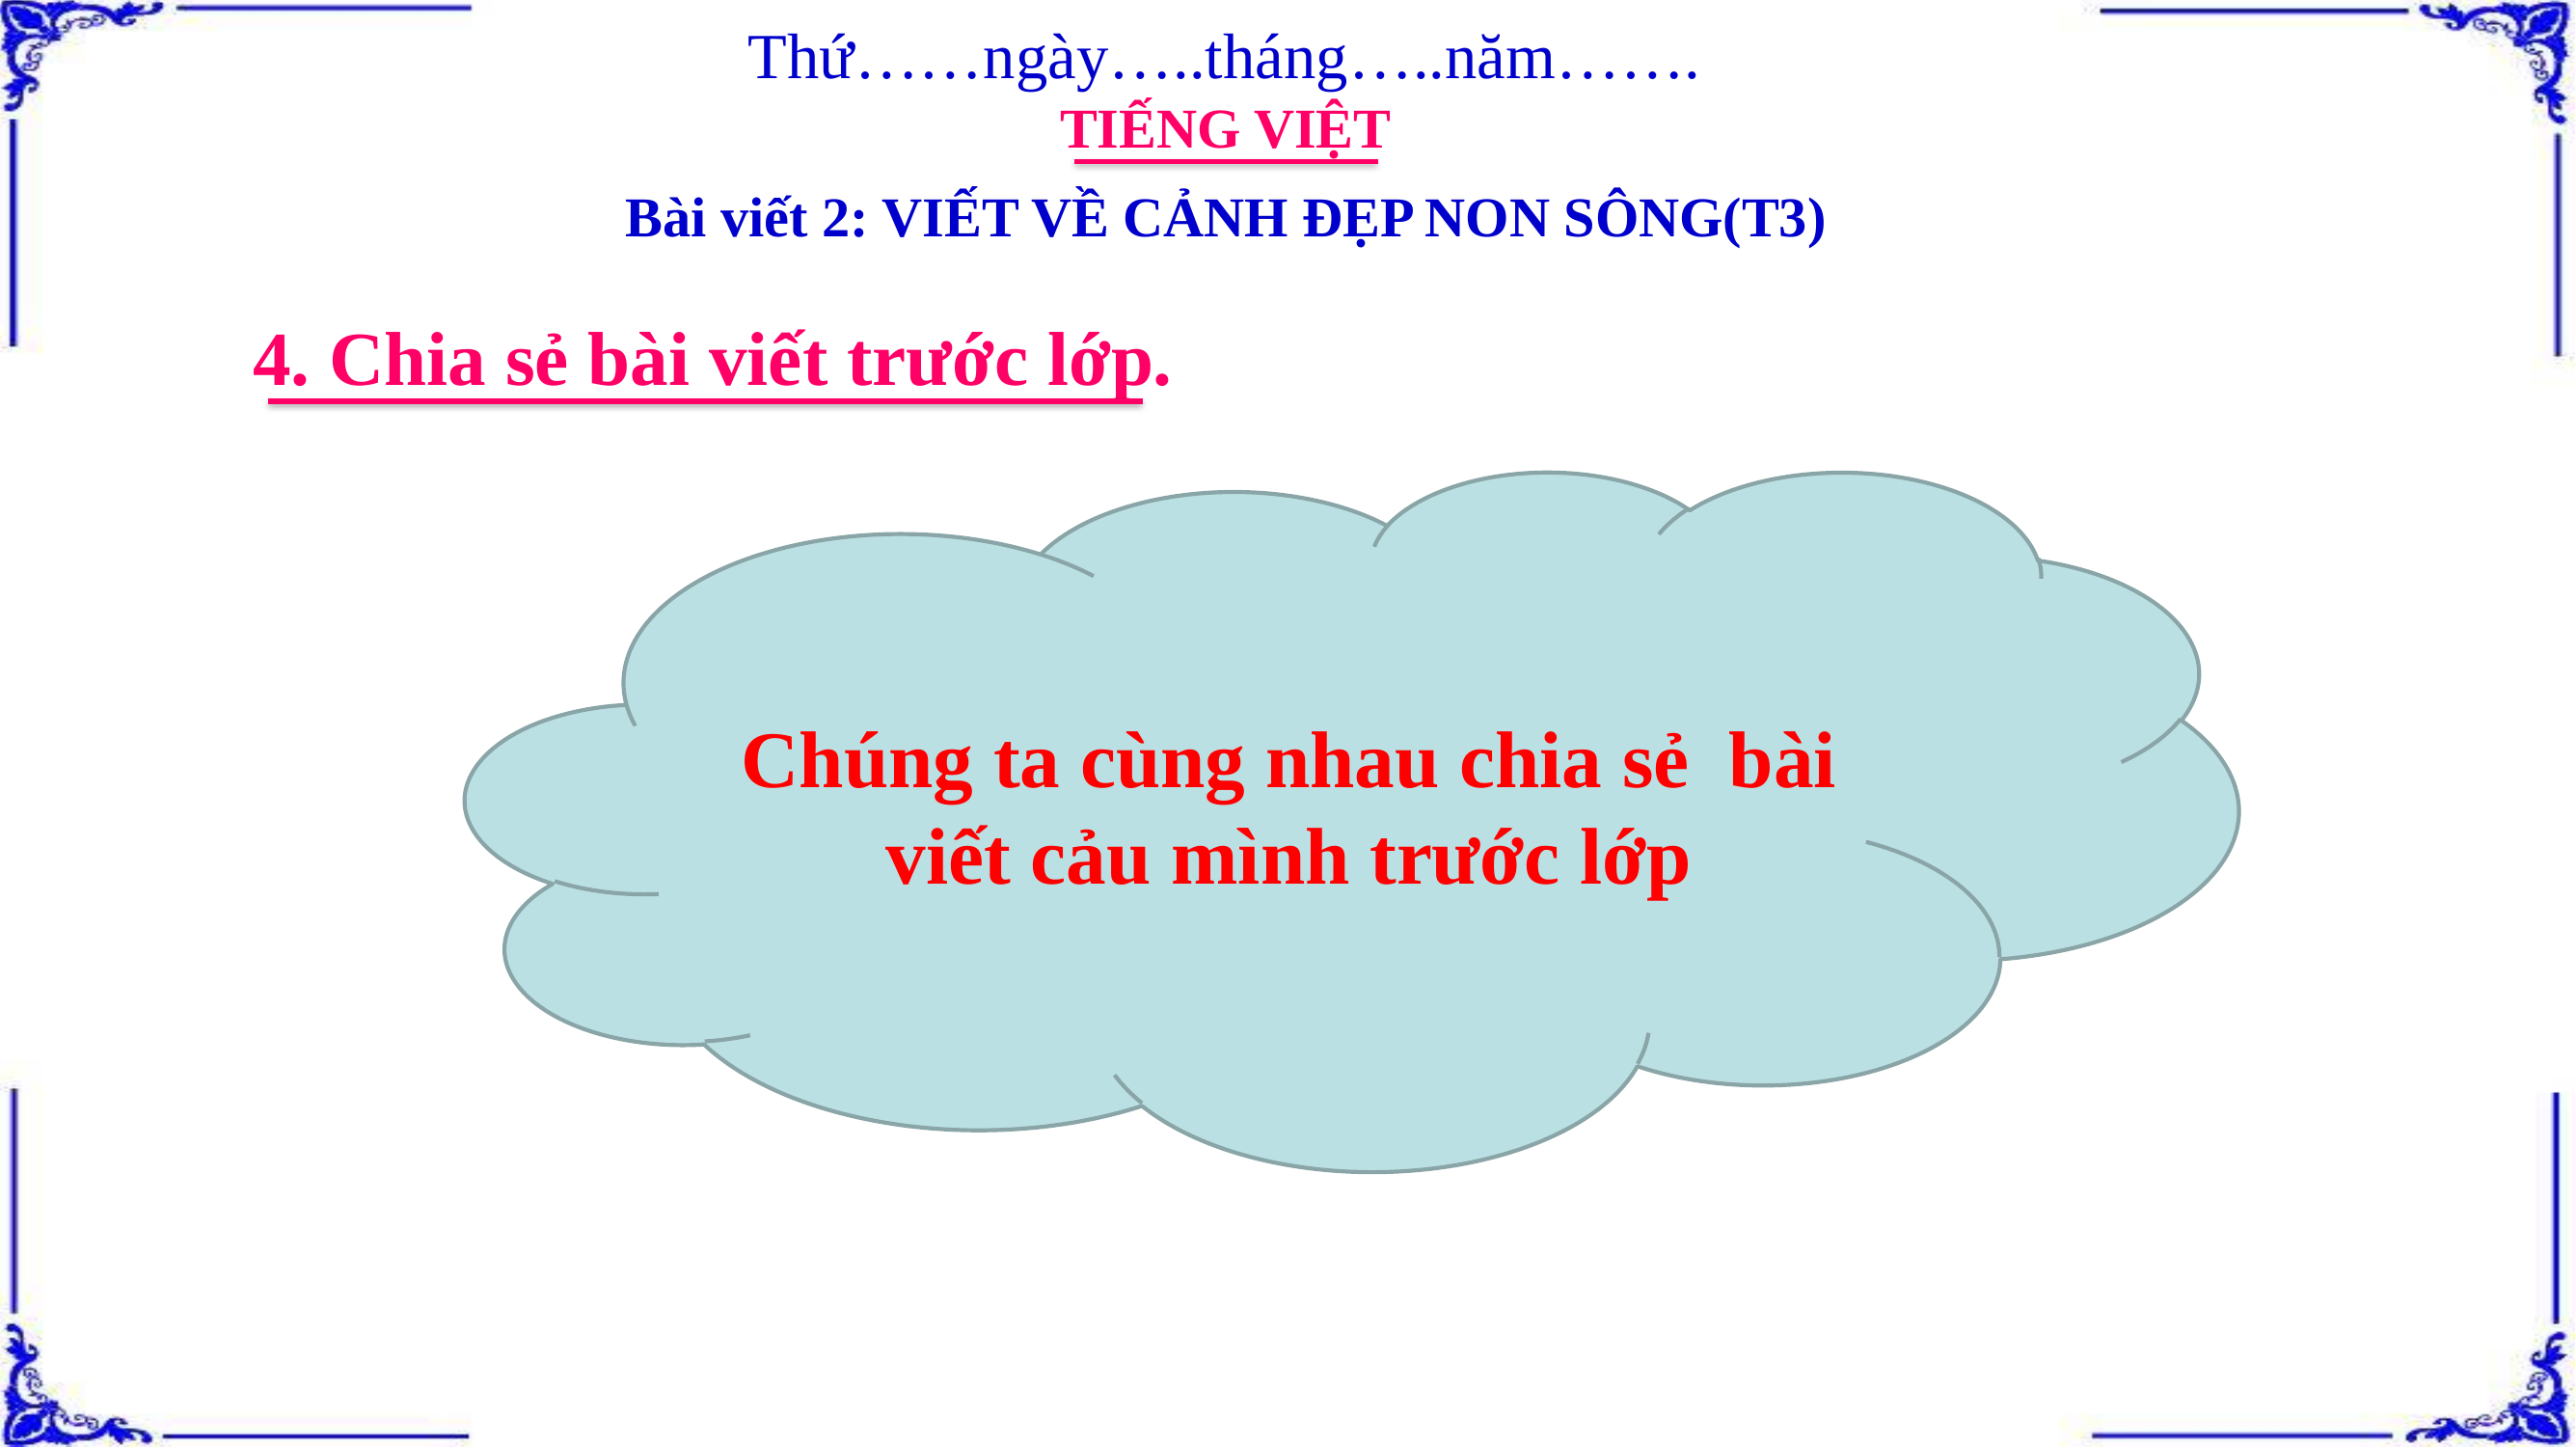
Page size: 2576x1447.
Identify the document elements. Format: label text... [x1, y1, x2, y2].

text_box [597, 6, 1855, 260]
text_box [238, 301, 1353, 409]
text_box Chúng ta cùng nhau chia sẻ bài viết cảu mình trước lớp [462, 470, 2241, 1175]
picture [0, 0, 2576, 1447]
